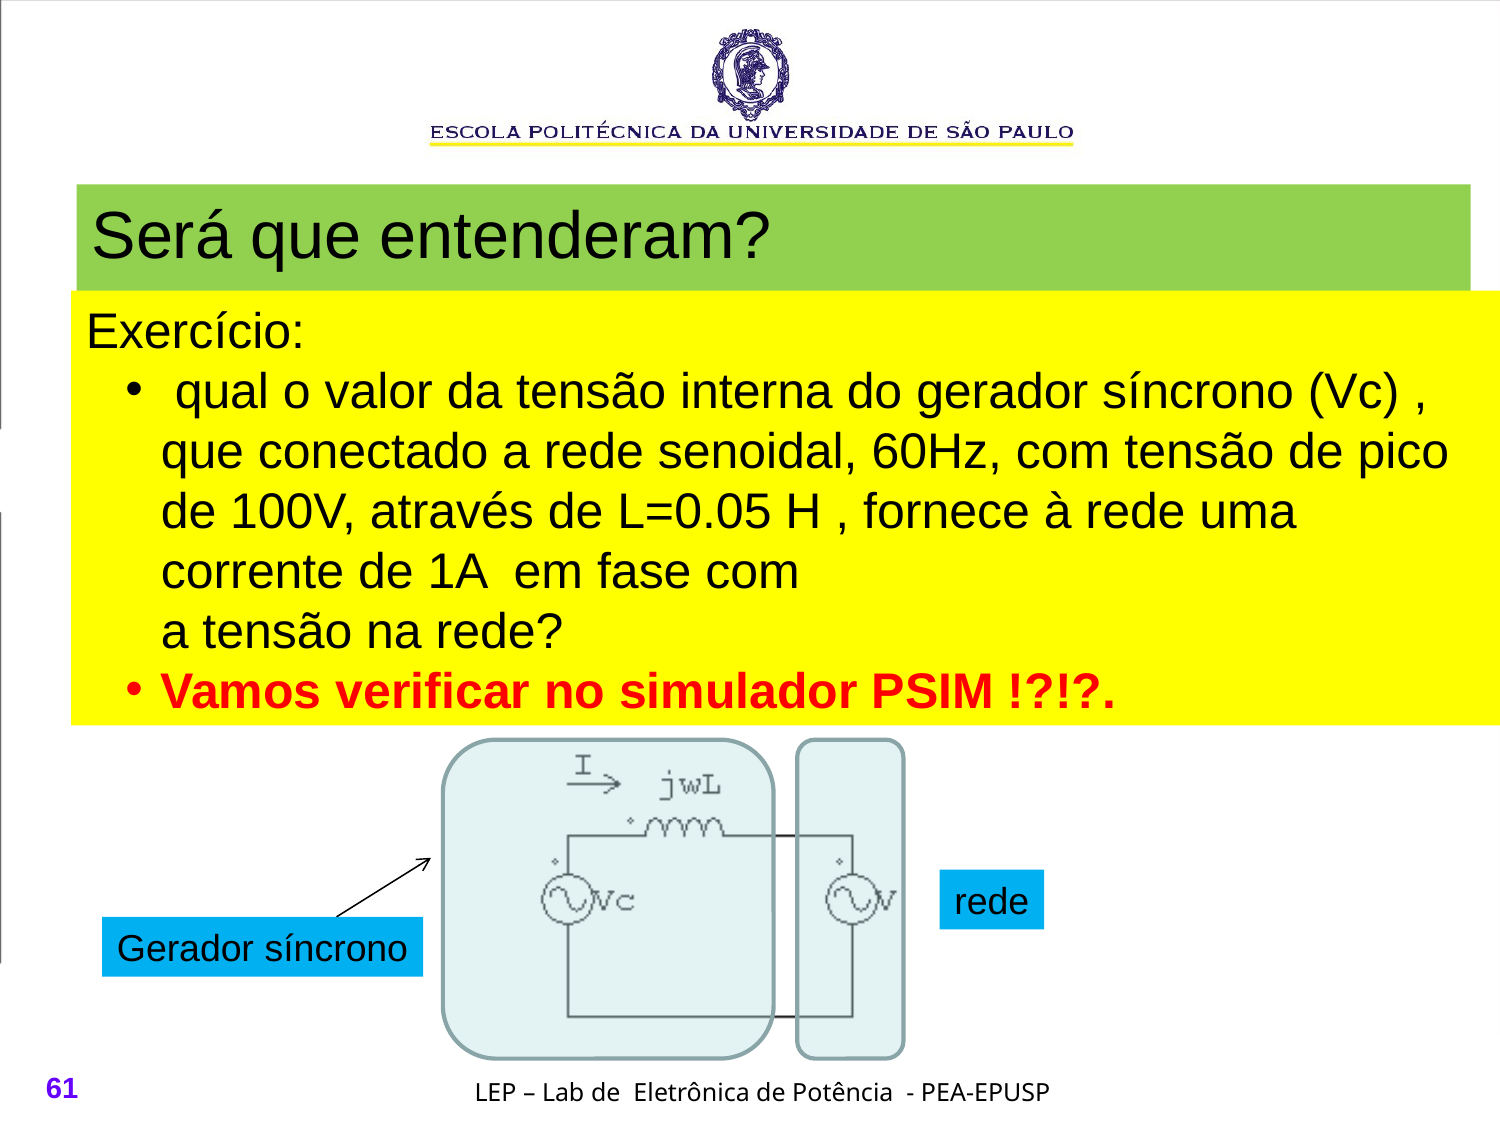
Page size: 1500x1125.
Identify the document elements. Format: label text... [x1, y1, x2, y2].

picture [0, 0, 1500, 1125]
text_box [440, 737, 760, 1061]
text_box Gerador síncrono [102, 916, 424, 977]
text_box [336, 857, 432, 918]
text_box [795, 1044, 906, 1061]
footer LEP – Lab de Eletrônica de Potência - PEA-EPUSP [243, 1069, 1283, 1125]
text_box Será que entenderam? [76, 184, 1471, 290]
slide_number 61 [0, 1062, 94, 1118]
text_box Exercício: qual o valor da tensão interna do gerador síncrono (Vc) , que conectado a rede senoidal, 60Hz, com tensão de pico de 100V, através de L=0.05 H , fornece à rede uma corrente de 1A em fase com a tensão na rede? Vamos verificar no simulador PSIM !?!?. [71, 290, 1500, 726]
text_box rede [956, 869, 1045, 930]
